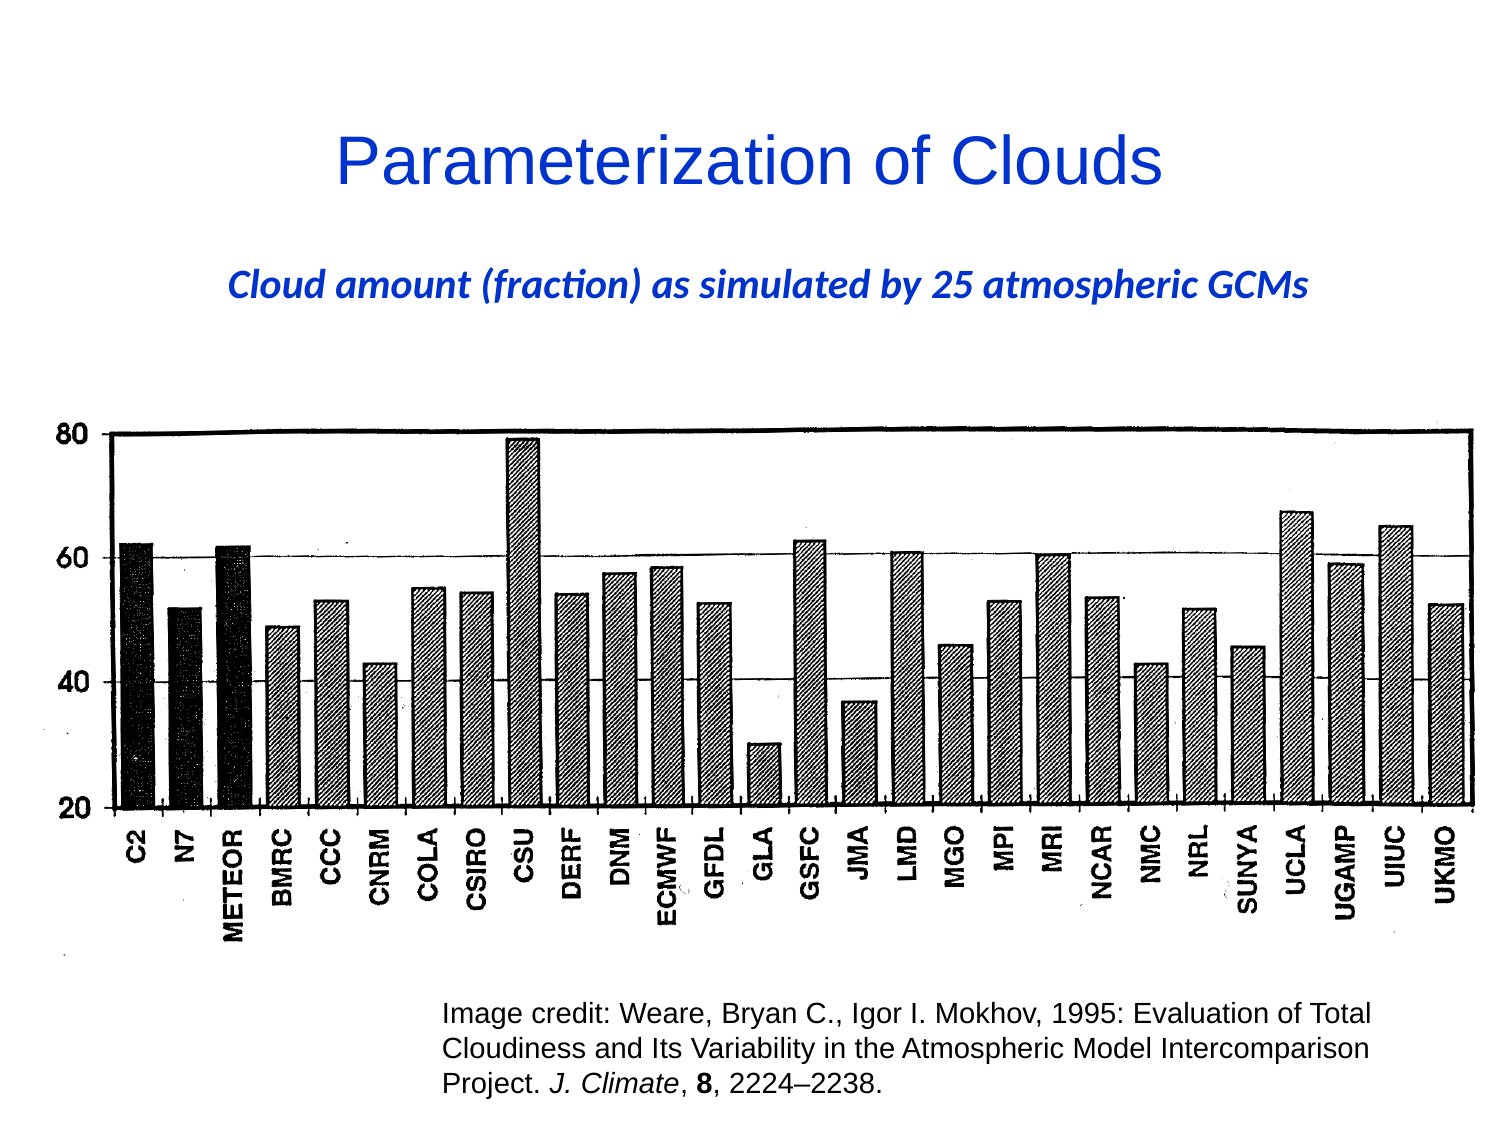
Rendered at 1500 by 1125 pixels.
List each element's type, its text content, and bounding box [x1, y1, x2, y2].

title Parameterization of Clouds [112, 99, 1388, 225]
text_box Image credit: Weare, Bryan C., Igor I. Mokhov, 1995: Evaluation of Total Cloudiness and Its Variability in the Atmospheric Model Intercomparison Project. J. Climate, 8, 2224–2238. [427, 987, 1475, 1108]
text_box Cloud amount (fraction) as simulated by 25 atmospheric GCMs [87, 249, 1450, 315]
picture [17, 375, 1499, 980]
